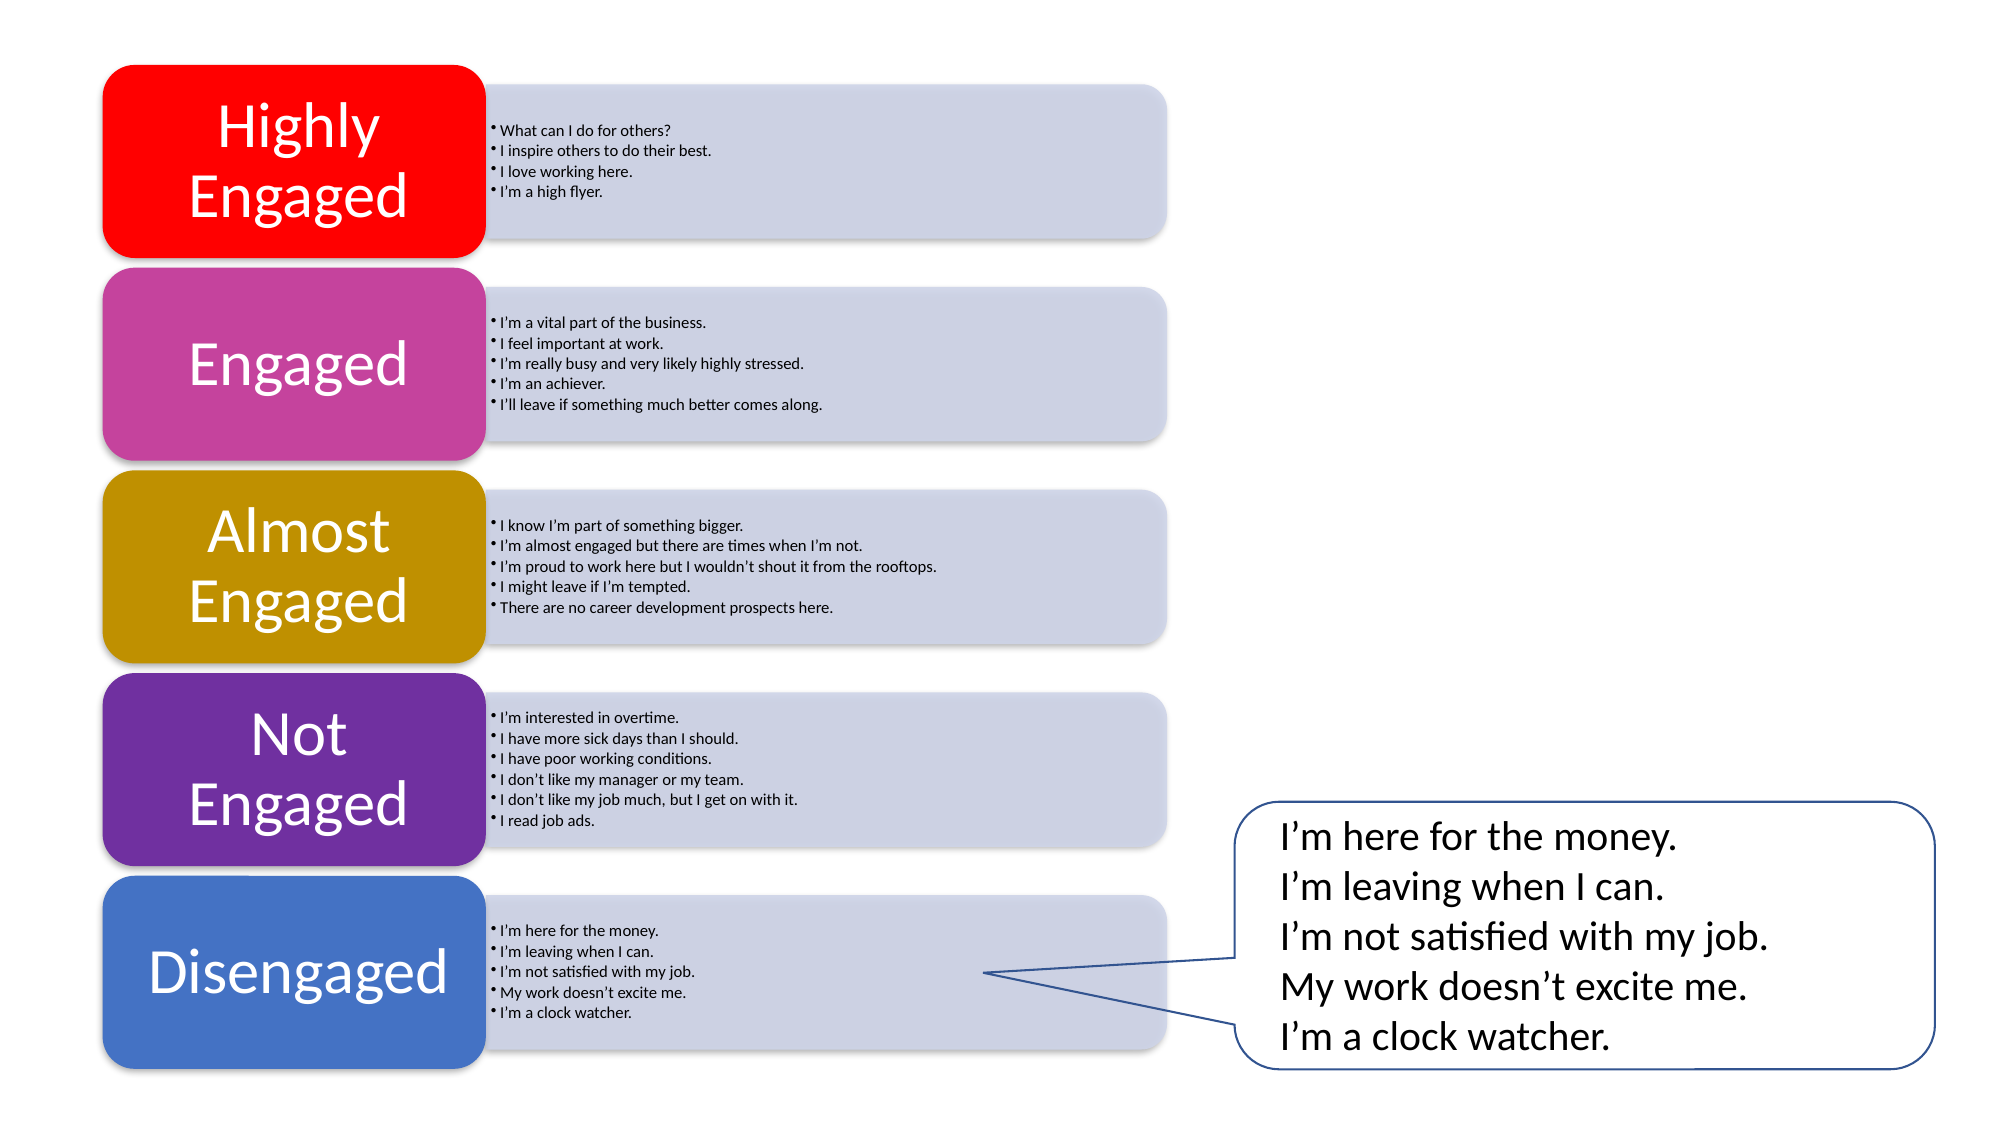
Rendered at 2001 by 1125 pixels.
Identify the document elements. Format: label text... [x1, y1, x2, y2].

text_box [1167, 800, 1936, 1071]
text_box I’m here for the money. I’m leaving when I can. I’m not satisfied with my job. My work doesn’t excite me. I’m a clock watcher. [1265, 801, 1875, 1067]
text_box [102, 64, 1167, 1070]
